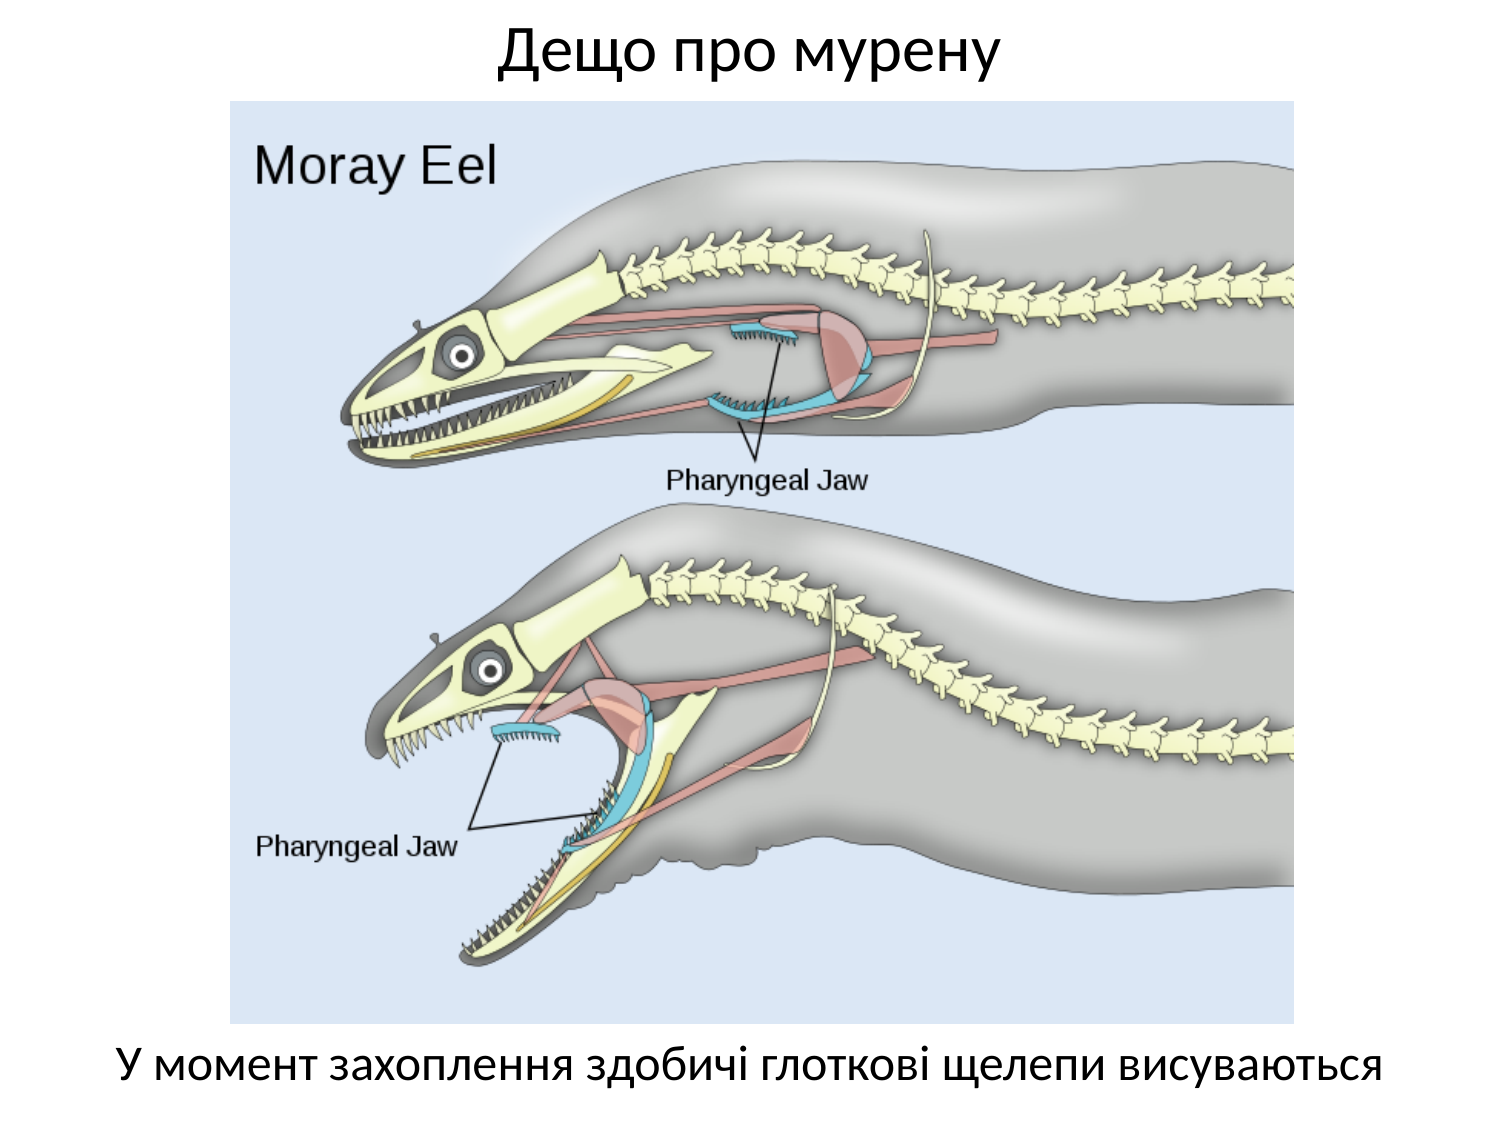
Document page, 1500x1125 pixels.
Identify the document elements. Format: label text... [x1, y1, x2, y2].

title Дещо про мурену [75, 0, 1425, 90]
list У момент захоплення здобичі глоткові щелепи висуваються [75, 1023, 1425, 1106]
picture [229, 101, 1294, 1024]
